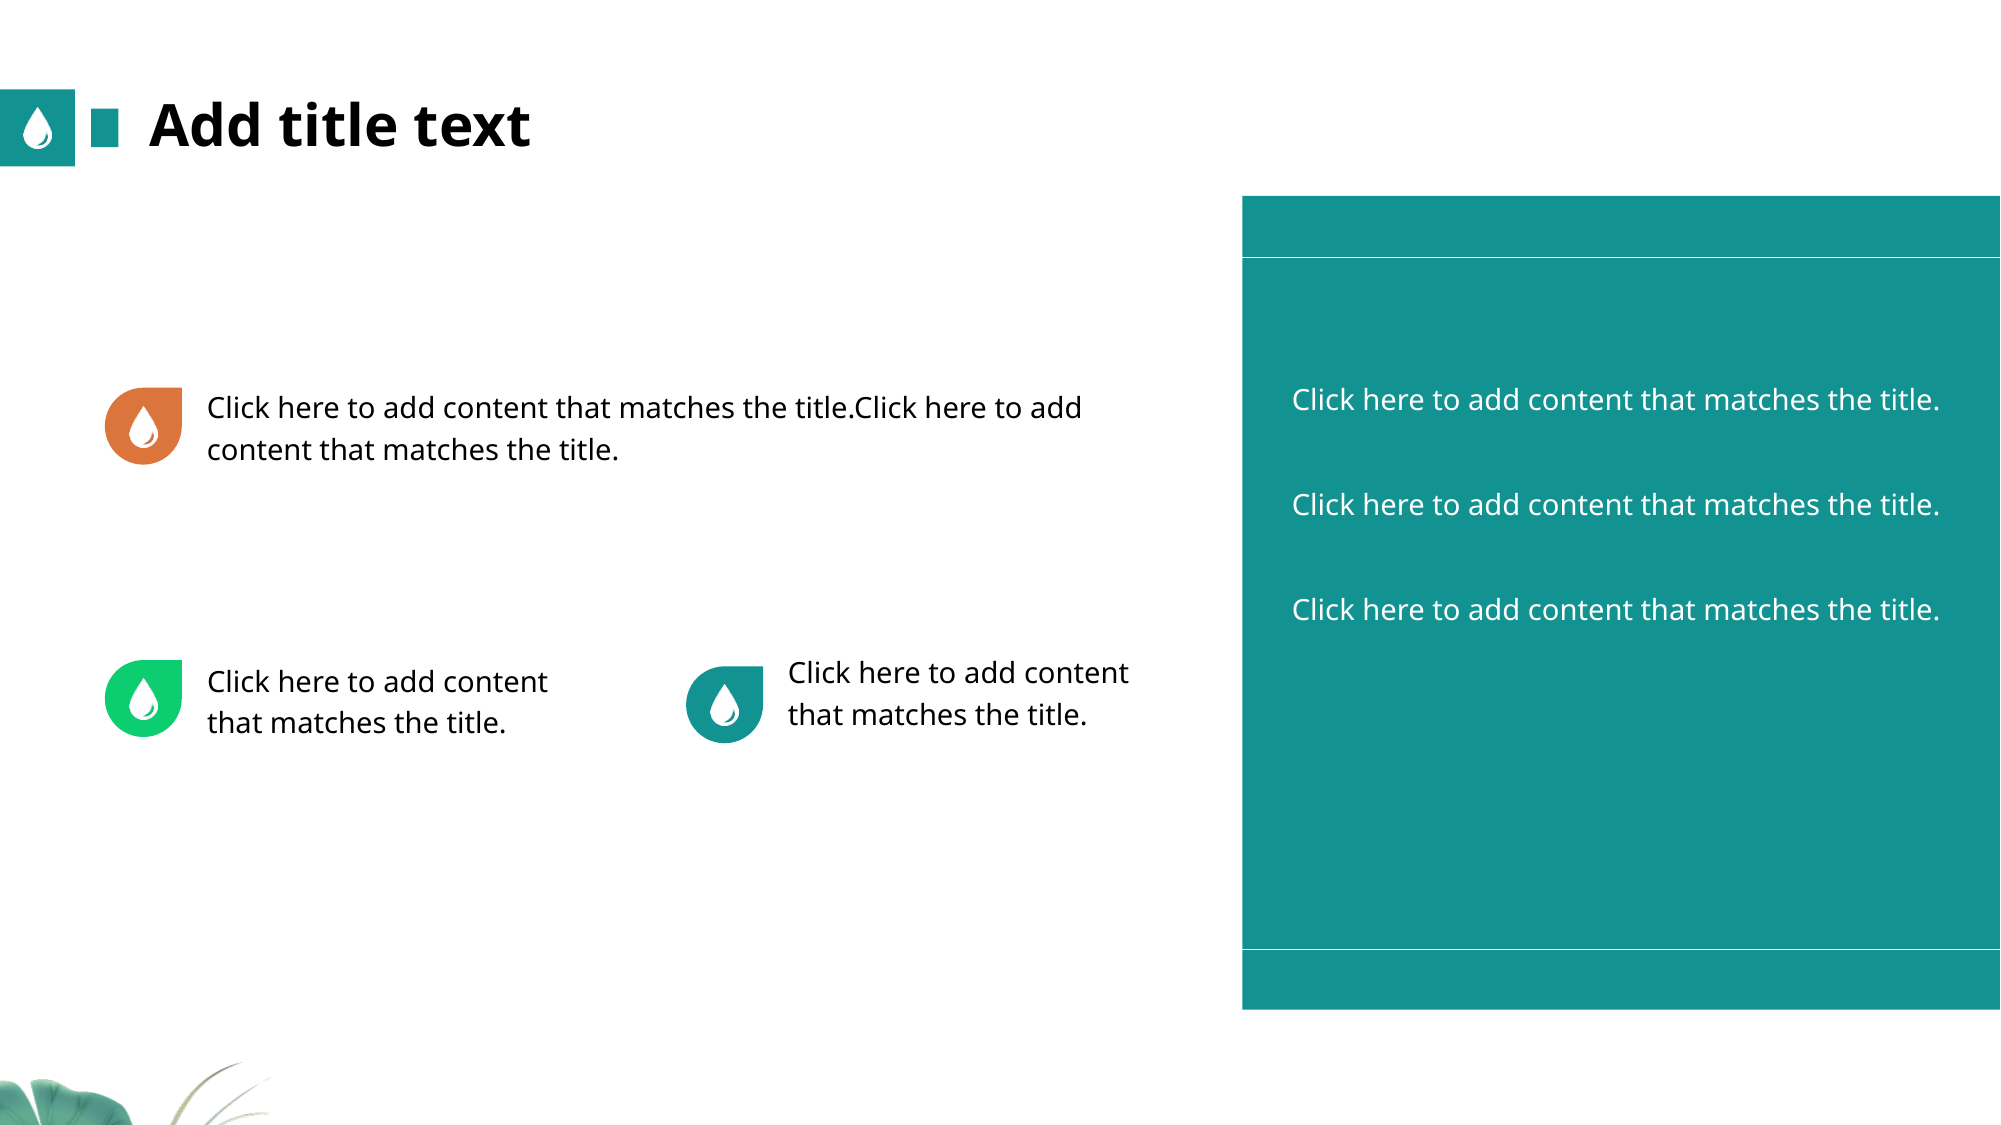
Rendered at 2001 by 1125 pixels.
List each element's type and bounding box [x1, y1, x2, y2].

text_box [1242, 195, 2000, 1010]
text_box [686, 640, 1178, 744]
text_box [104, 375, 1178, 515]
text_box [104, 648, 597, 745]
picture [0, 1016, 283, 1125]
text_box [0, 80, 653, 167]
